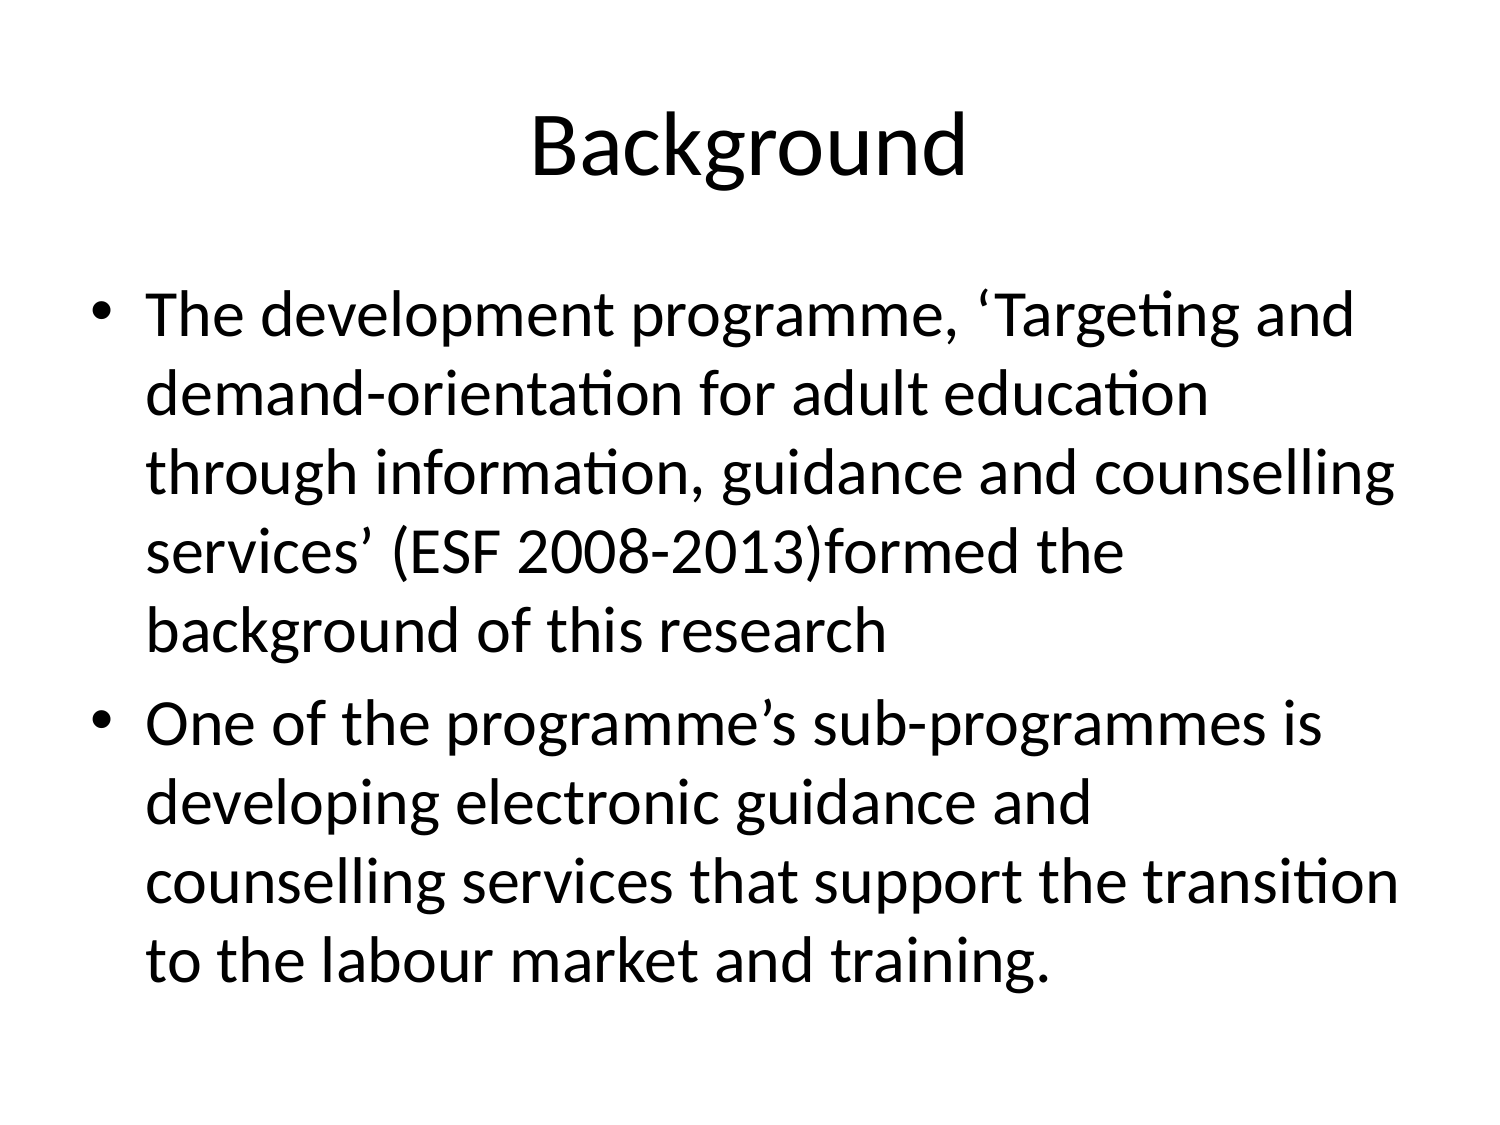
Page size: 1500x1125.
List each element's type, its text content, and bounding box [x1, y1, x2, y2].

title Background [75, 45, 1425, 233]
list The development programme, ‘Targeting and demand-orientation for adult education through information, guidance and counselling services’ (ESF 2008-2013)formed the background of this research One of the programme’s sub-programmes is developing electronic guidance and counselling services that support the transition to the labour market and training. [75, 262, 1425, 1005]
